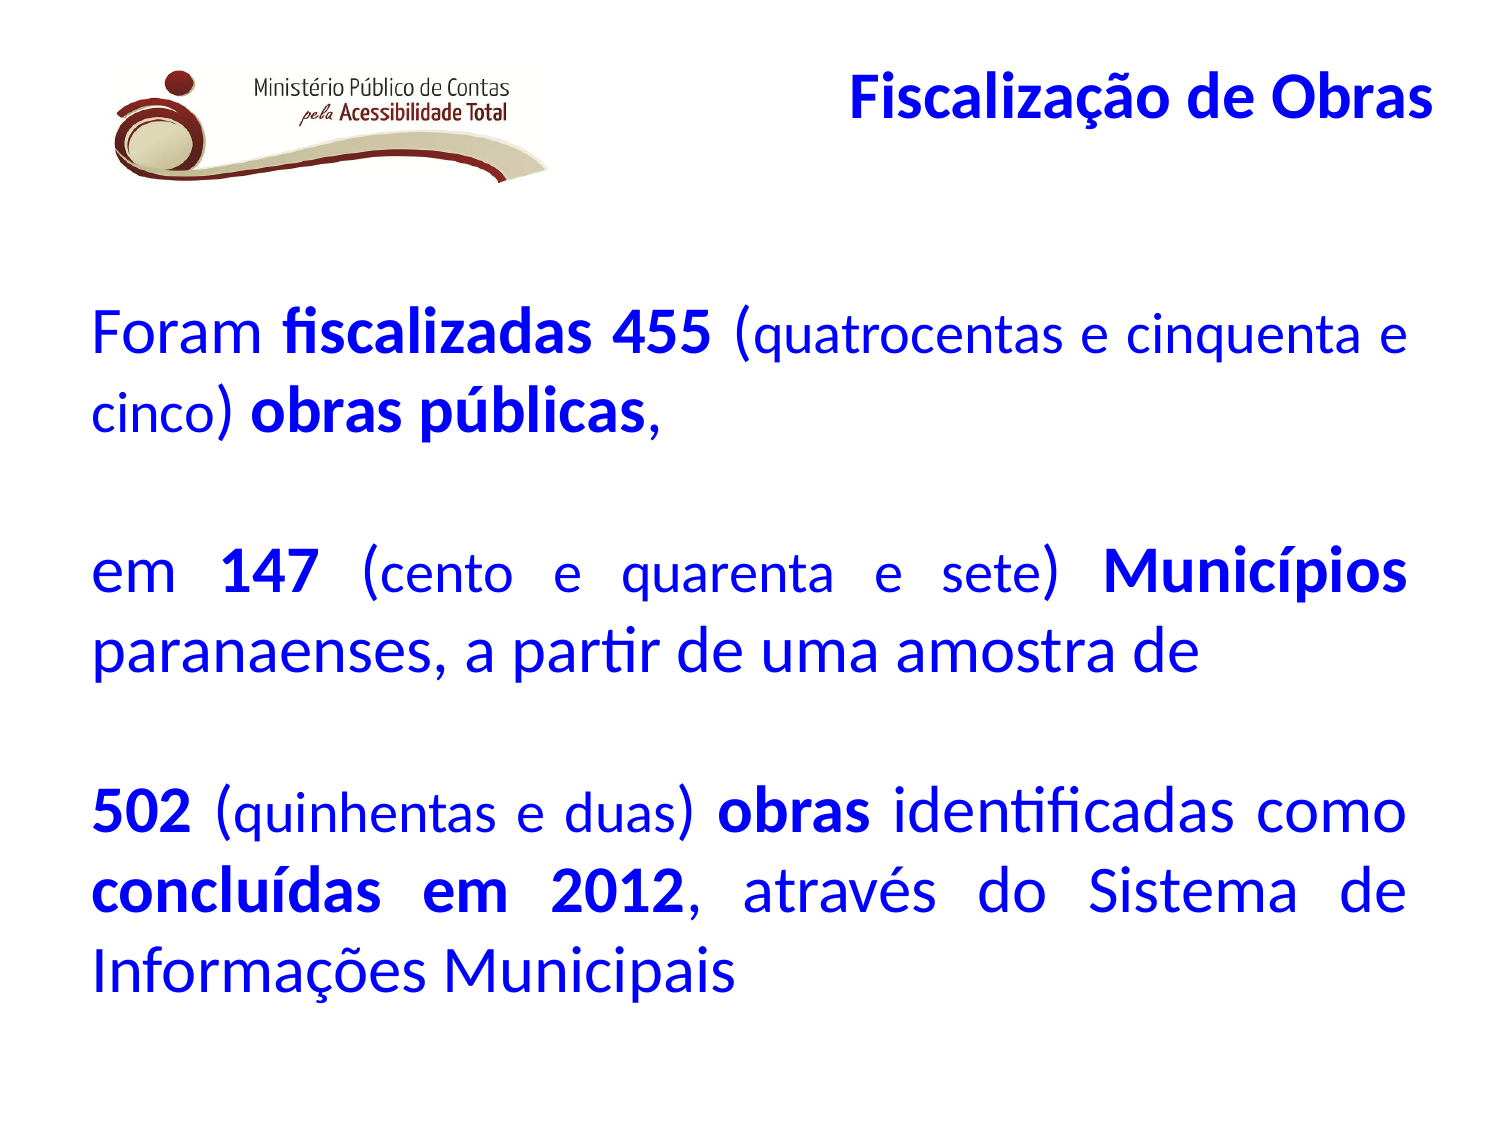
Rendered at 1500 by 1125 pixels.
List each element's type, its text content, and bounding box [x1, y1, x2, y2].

picture [76, 42, 585, 209]
text_box [75, 262, 1425, 1005]
text_box Foram fiscalizadas 455 (quatrocentas e cinquenta e cinco) obras públicas, em 147 (cento e quarenta e sete) Municípios paranaenses, a partir de uma amostra de 502 (quinhentas e duas) obras identificadas como concluídas em 2012, através do Sistema de Informações Municipais [76, 278, 1424, 1014]
text_box Fiscalização de Obras [49, 19, 1450, 149]
